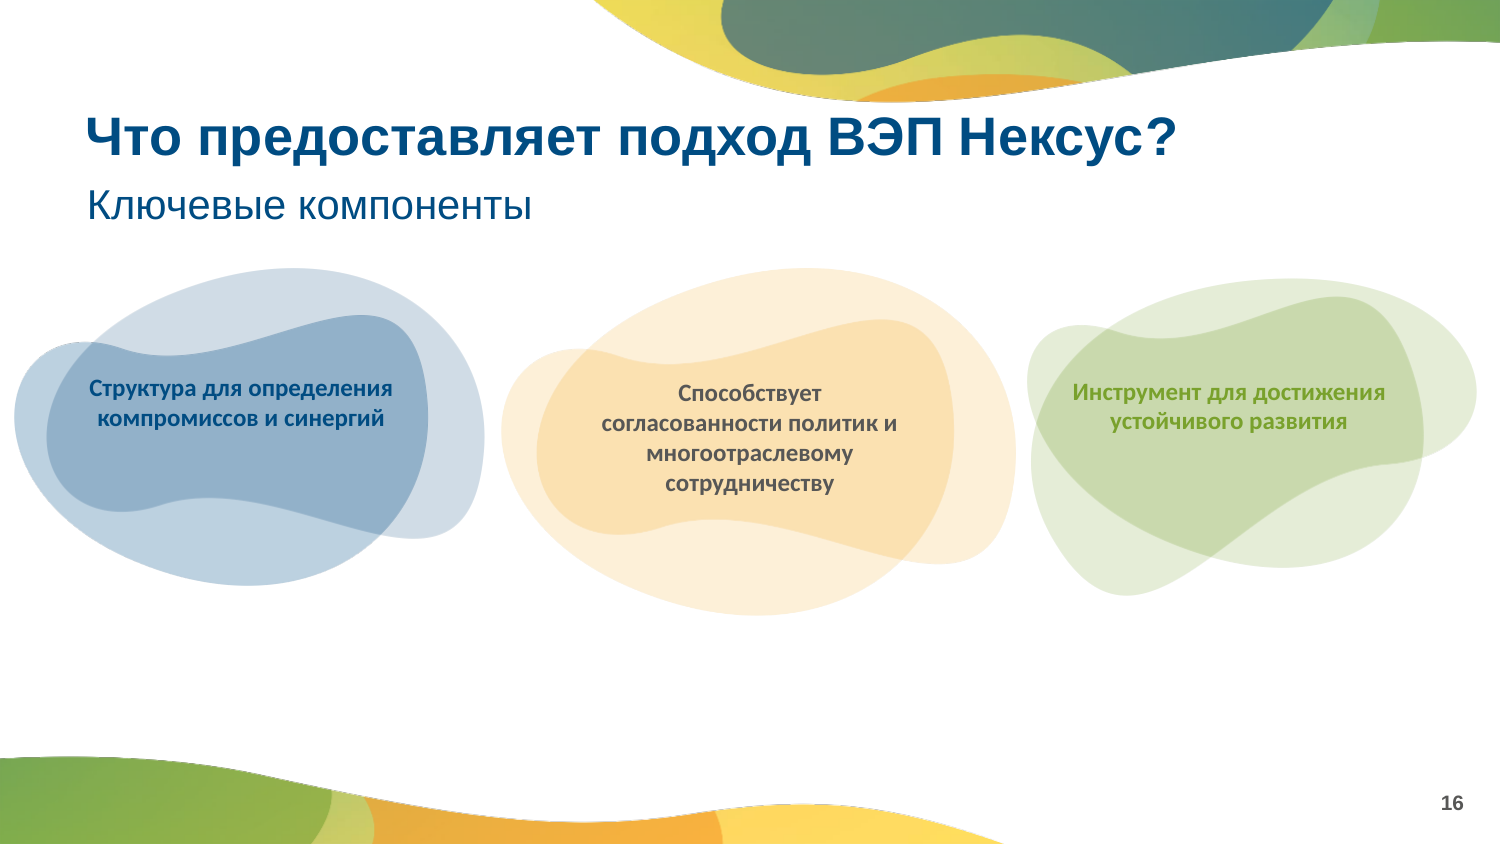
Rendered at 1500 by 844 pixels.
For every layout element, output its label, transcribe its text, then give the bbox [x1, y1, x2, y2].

picture [0, 0, 1500, 120]
slide_number 16 [1141, 780, 1479, 826]
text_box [14, 268, 485, 586]
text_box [501, 268, 1016, 616]
text_box Ключевые компоненты [72, 170, 698, 236]
picture [0, 724, 1500, 844]
title Что предоставляет подход ВЭП Нексус? [70, 94, 1476, 184]
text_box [1027, 278, 1477, 596]
